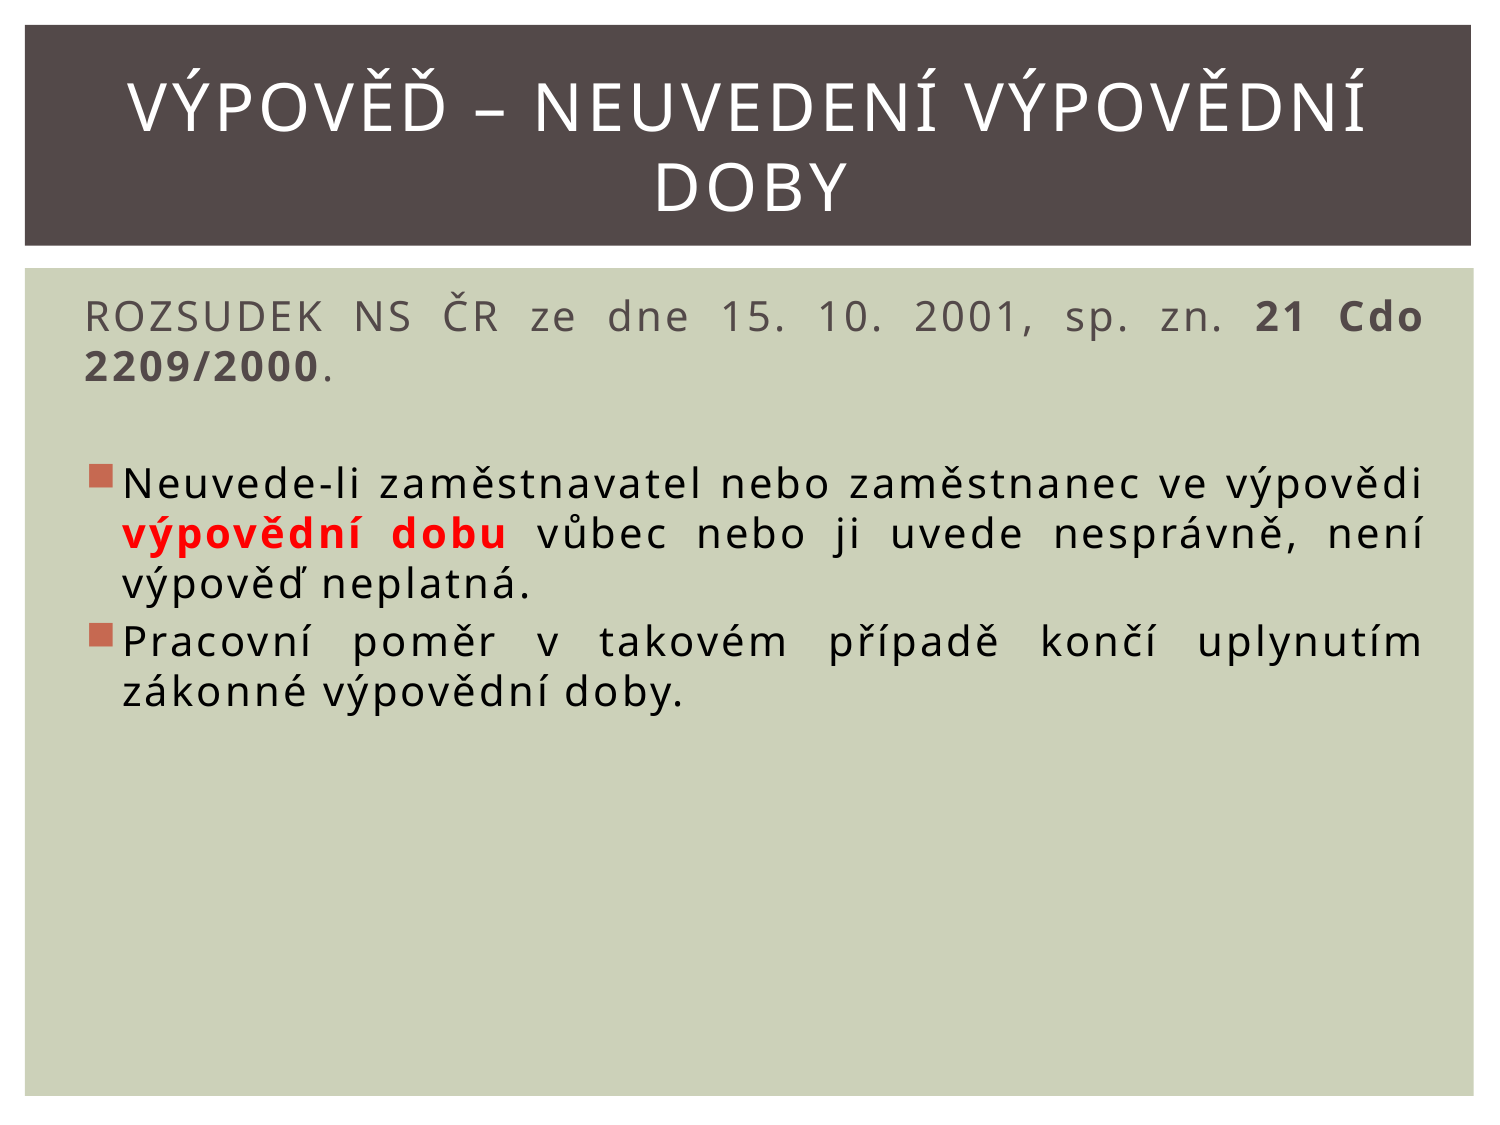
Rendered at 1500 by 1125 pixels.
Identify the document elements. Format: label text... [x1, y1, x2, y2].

list ROZSUDEK NS ČR ze dne 15. 10. 2001, sp. zn. 21 Cdo 2209/2000. Neuvede-li zaměstnavatel nebo zaměstnanec ve výpovědi výpovědní dobu vůbec nebo ji uvede nesprávně, není výpověď neplatná. Pracovní poměr v takovém případě končí uplynutím zákonné výpovědní doby. [62, 281, 1442, 1005]
title Výpověď – neuvedení výpovědní doby [62, 58, 1438, 232]
